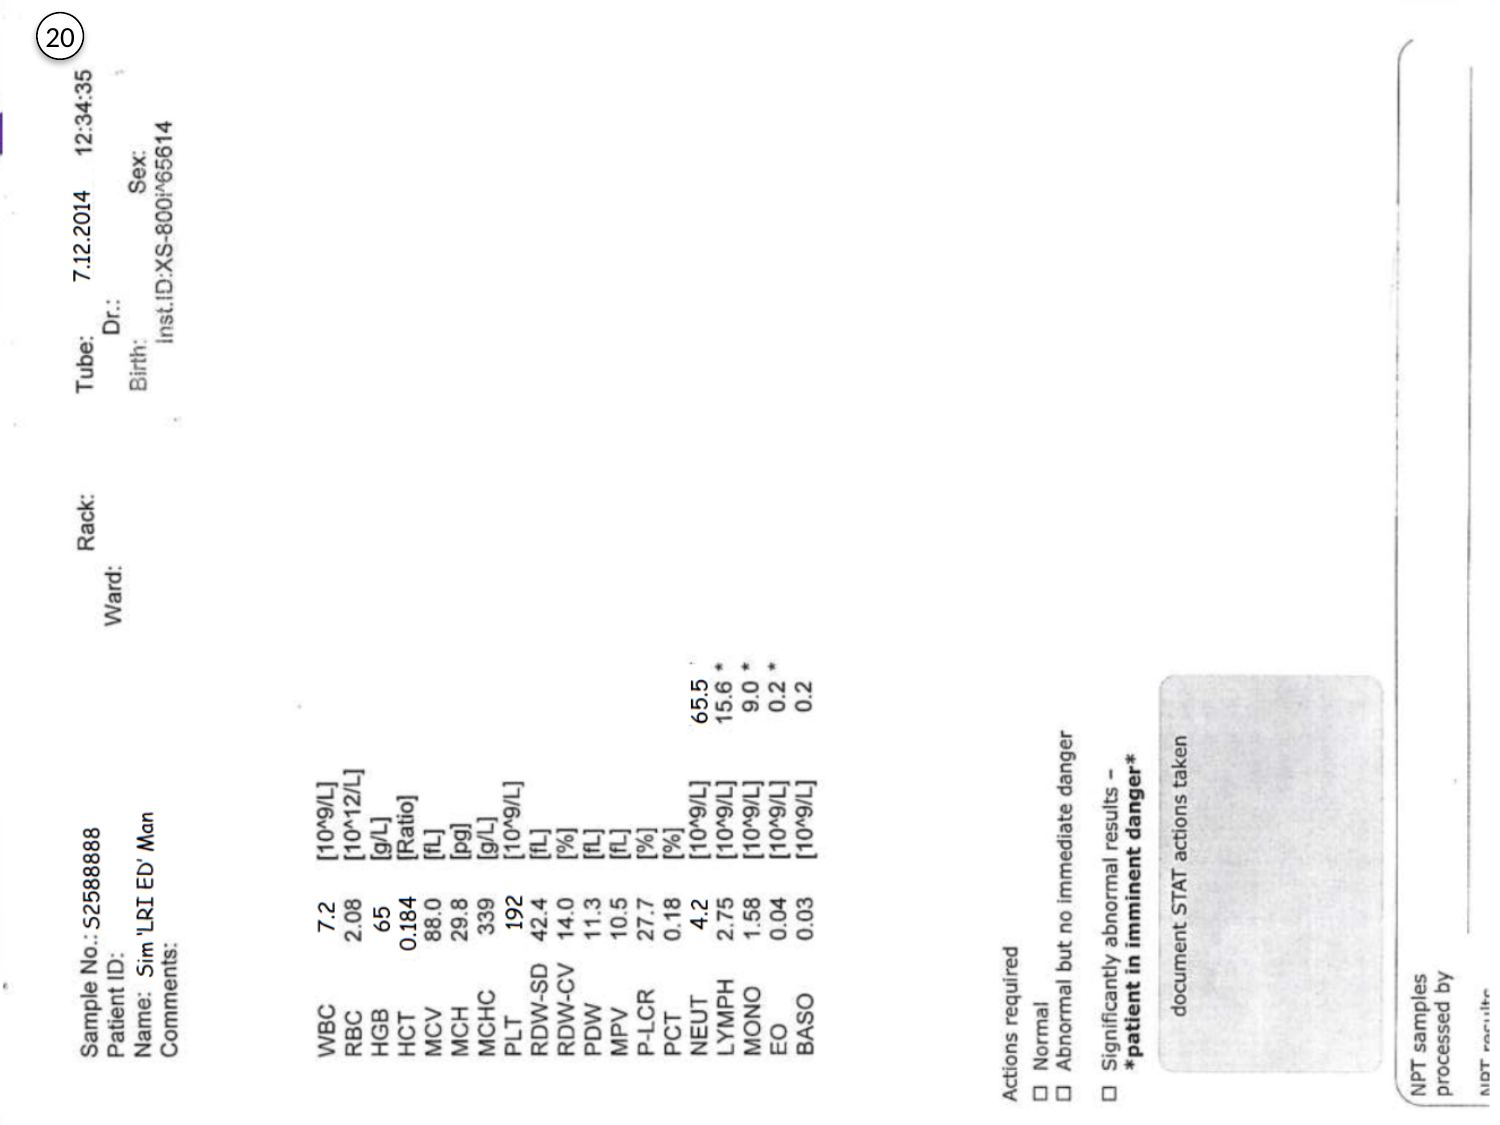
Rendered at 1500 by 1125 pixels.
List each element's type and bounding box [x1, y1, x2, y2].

picture [0, 0, 1500, 1125]
text_box [29, 10, 91, 62]
